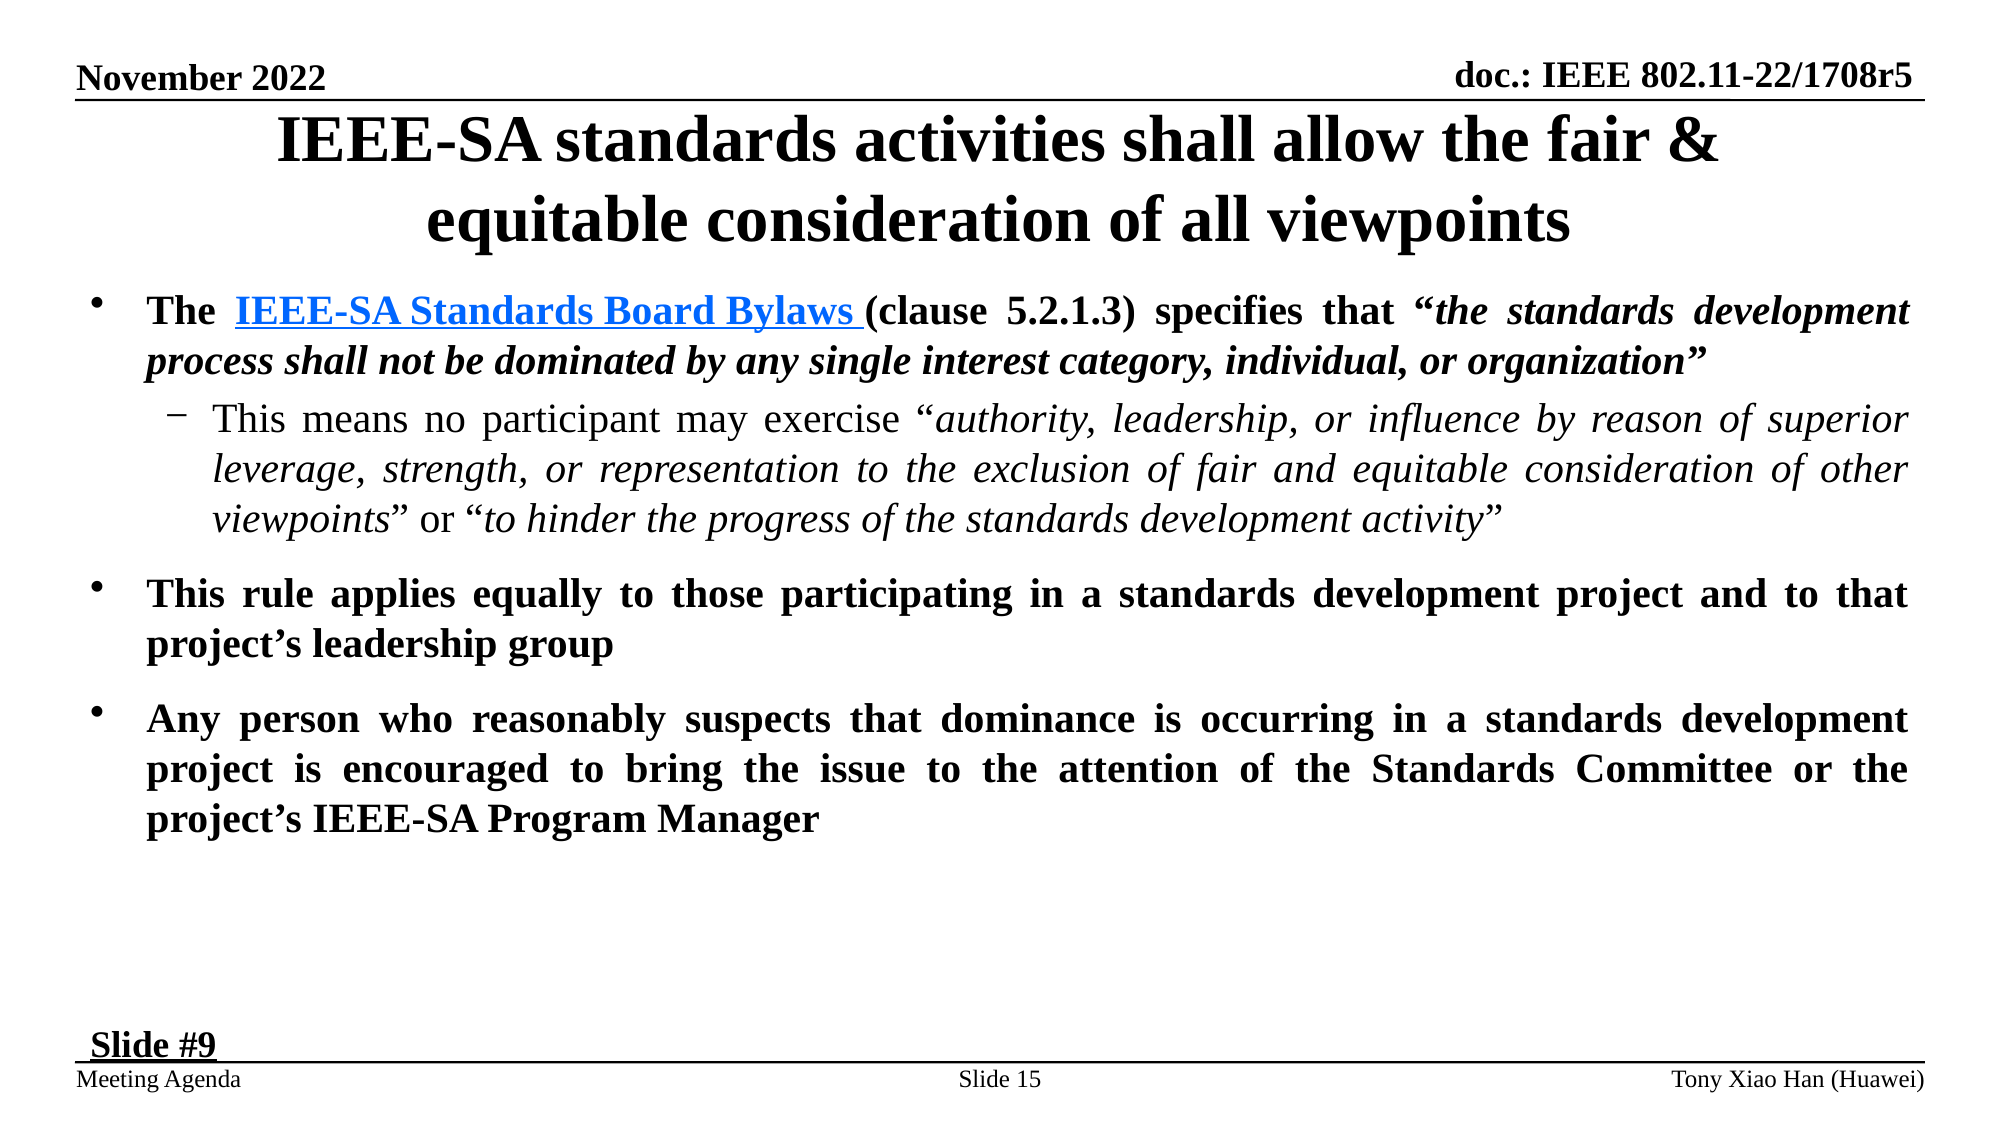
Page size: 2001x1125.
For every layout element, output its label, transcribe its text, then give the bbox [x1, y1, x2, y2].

text_box Slide #9 [75, 1012, 232, 1073]
text_box IEEE-SA standards activities shall allow the fair & equitable consideration of all viewpoints [75, 87, 1925, 263]
list The IEEE-SA Standards Board Bylaws (clause 5.2.1.3) specifies that “the standards development process shall not be dominated by any single interest category, individual, or organization” This means no participant may exercise “authority, leadership, or influence by reason of superior leverage, strength, or representation to the exclusion of fair and equitable consideration of other viewpoints” or “to hinder the progress of the standards development activity” This rule applies equally to those participating in a standards development project and to that project’s leadership group Any person who reasonably suspects that dominance is occurring in a standards development project is encouraged to bring the issue to the attention of the Standards Committee or the project’s IEEE-SA Program Manager [75, 275, 1925, 1038]
